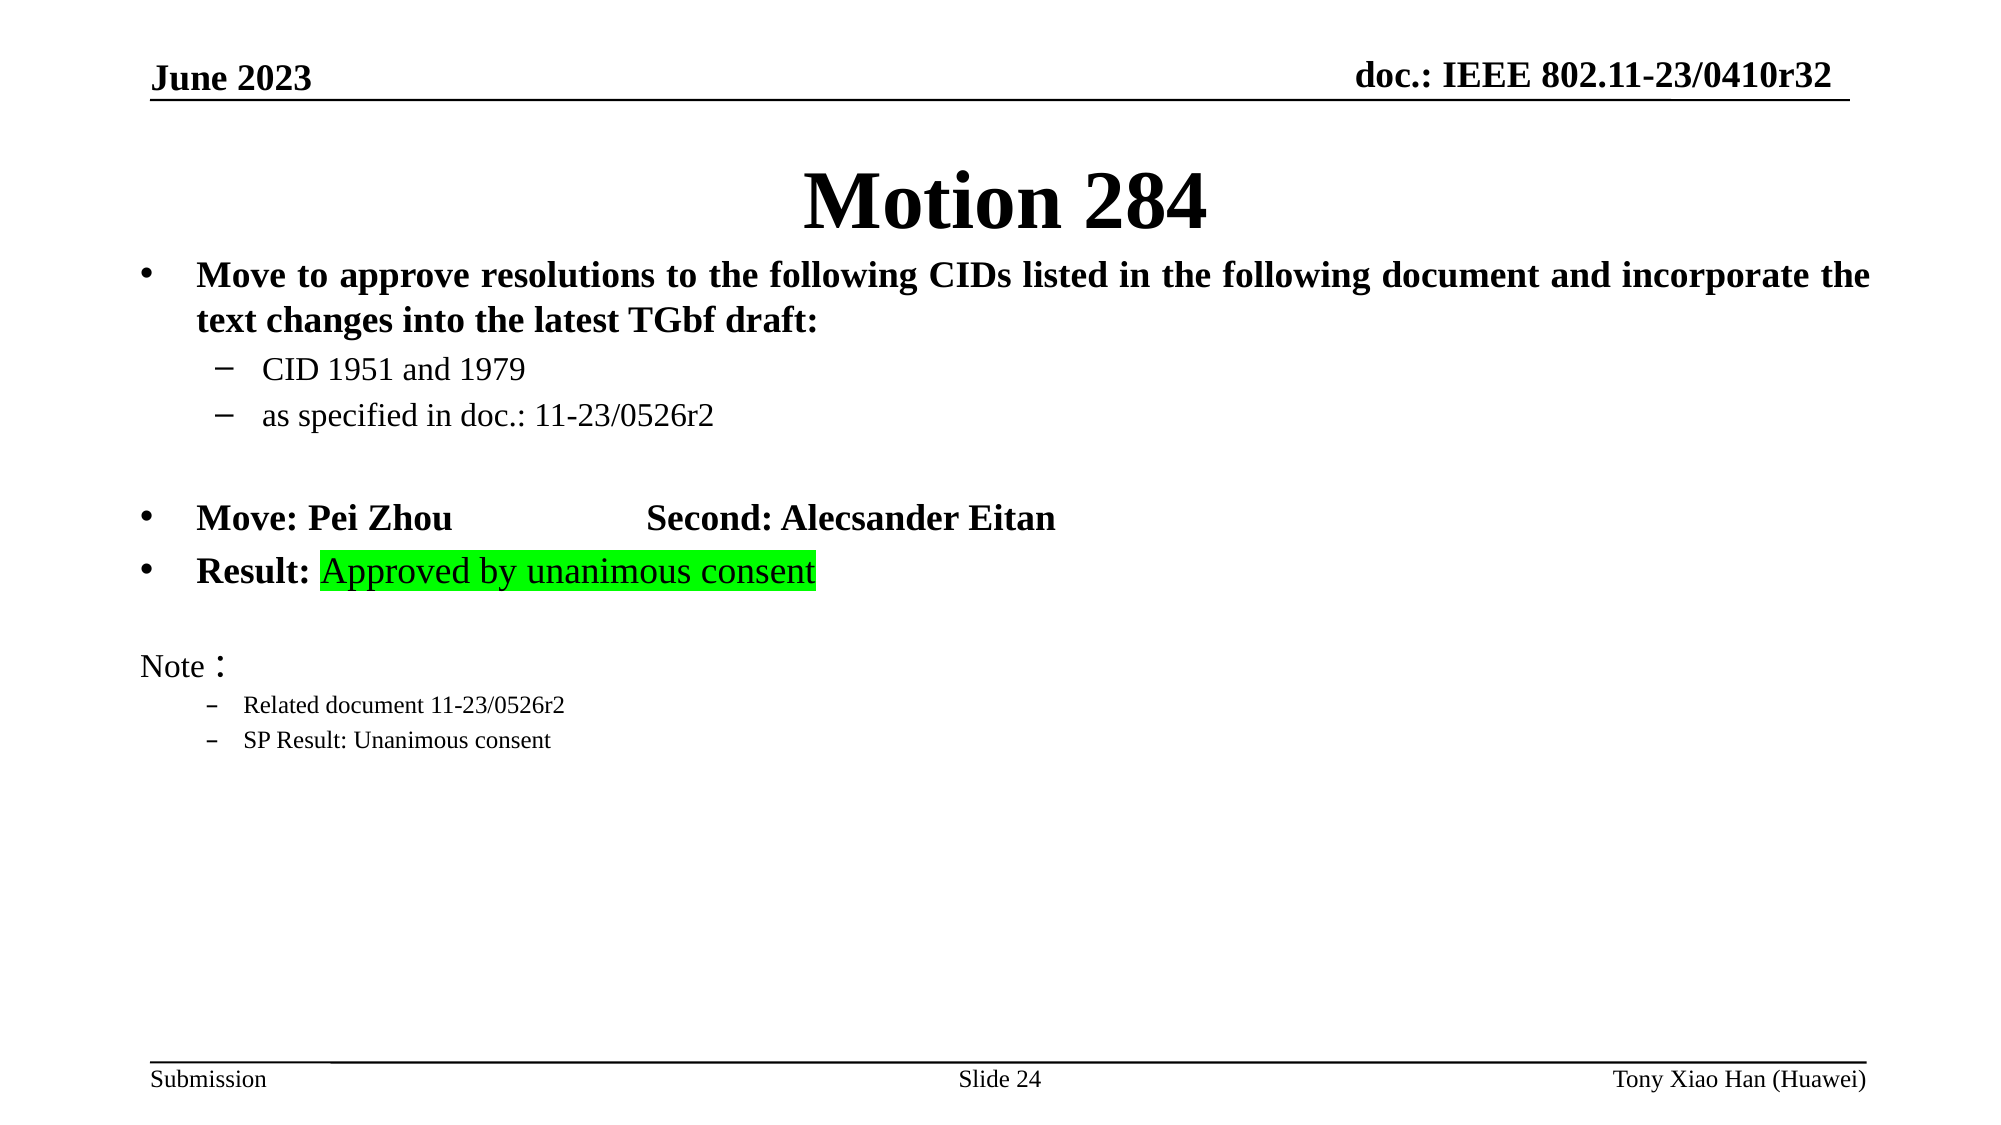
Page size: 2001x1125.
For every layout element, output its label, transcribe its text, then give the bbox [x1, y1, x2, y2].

text_box Move to approve resolutions to the following CIDs listed in the following document and incorporate the text changes into the latest TGbf draft: CID 1951 and 1979 as specified in doc.: 11-23/0526r2 Move: Pei Zhou Second: Alecsander Eitan Result: Approved by unanimous consent Note： Related document 11-23/0526r2 SP Result: Unanimous consent [125, 212, 1888, 900]
text_box Motion 284 [368, 137, 1644, 212]
